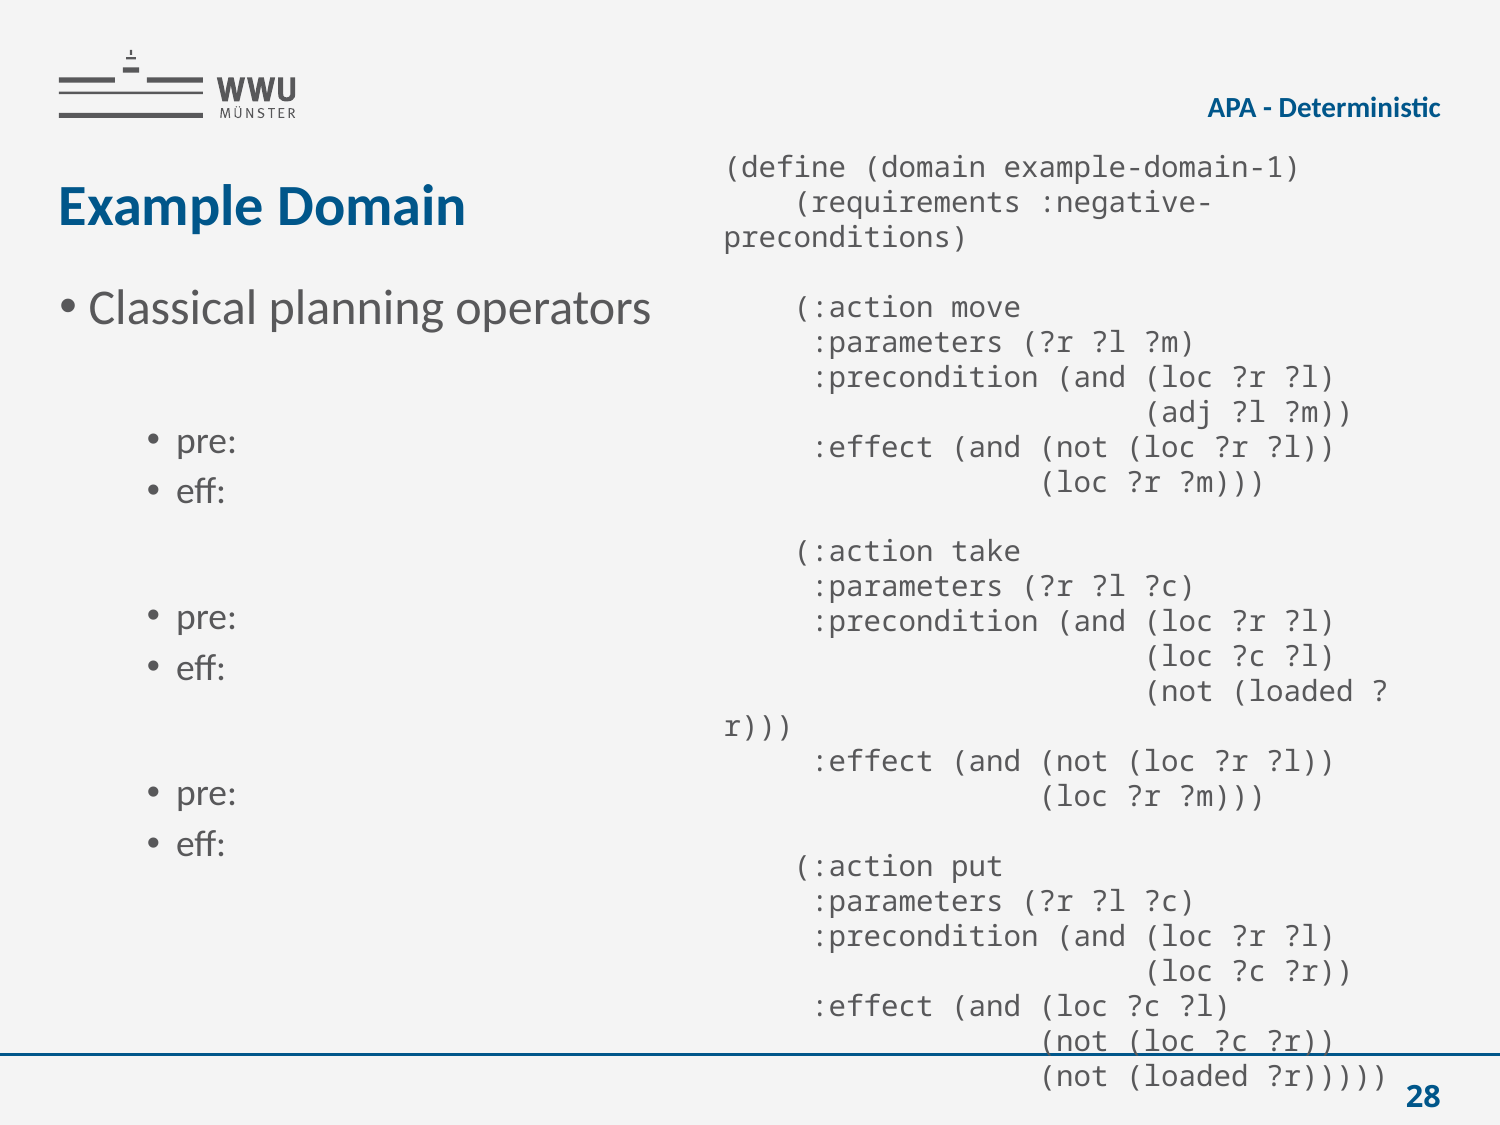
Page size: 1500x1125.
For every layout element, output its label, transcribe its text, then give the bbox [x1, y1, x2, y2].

text_box (define (domain example-domain-1) (requirements :negative-preconditions) (:action move :parameters (?r ?l ?m) :precondition (and (loc ?r ?l) (adj ?l ?m)) :effect (and (not (loc ?r ?l)) (loc ?r ?m))) (:action take :parameters (?r ?l ?c) :precondition (and (loc ?r ?l) (loc ?c ?l) (not (loaded ?r))) :effect (and (not (loc ?r ?l)) (loc ?r ?m))) (:action put :parameters (?r ?l ?c) :precondition (and (loc ?r ?l) (loc ?c ?r)) :effect (and (loc ?c ?l) (not (loc ?c ?r)) (not (loaded ?r))))) [708, 140, 1473, 1100]
slide_number APA - Deterministic [590, 63, 1442, 123]
slide_number 28 [1322, 1100, 1441, 1118]
title Example Domain [59, 167, 708, 262]
